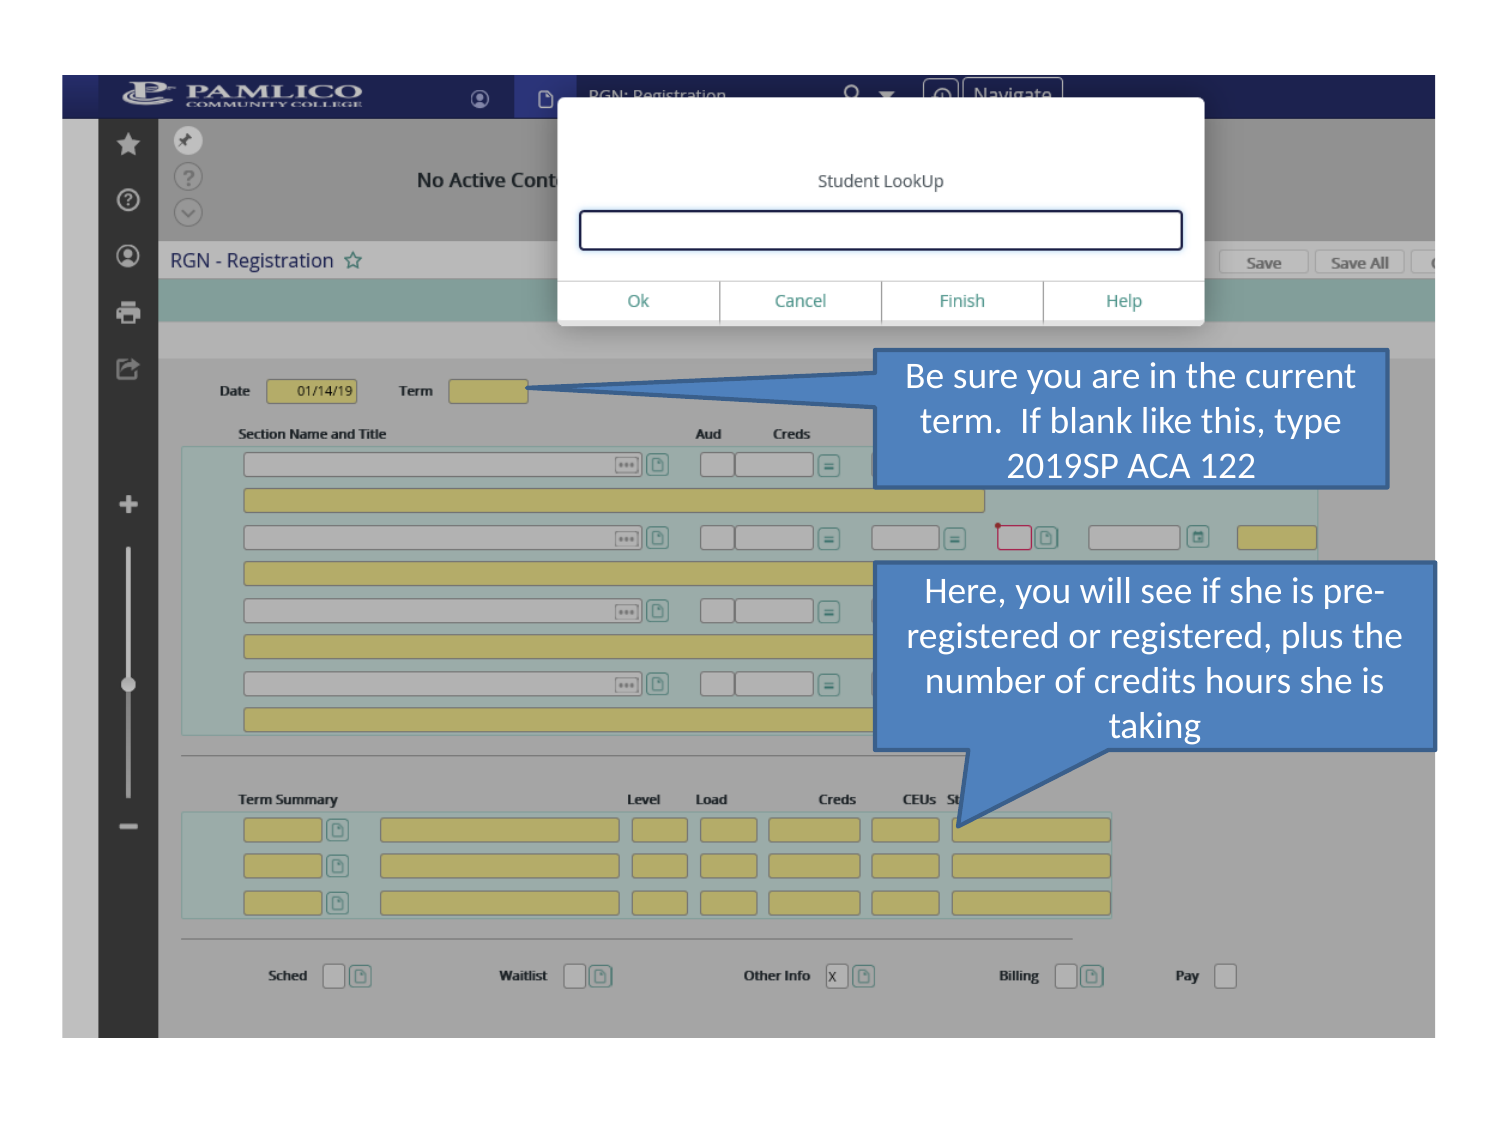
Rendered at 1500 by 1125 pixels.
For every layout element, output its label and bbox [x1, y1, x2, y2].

picture [62, 74, 1436, 1038]
